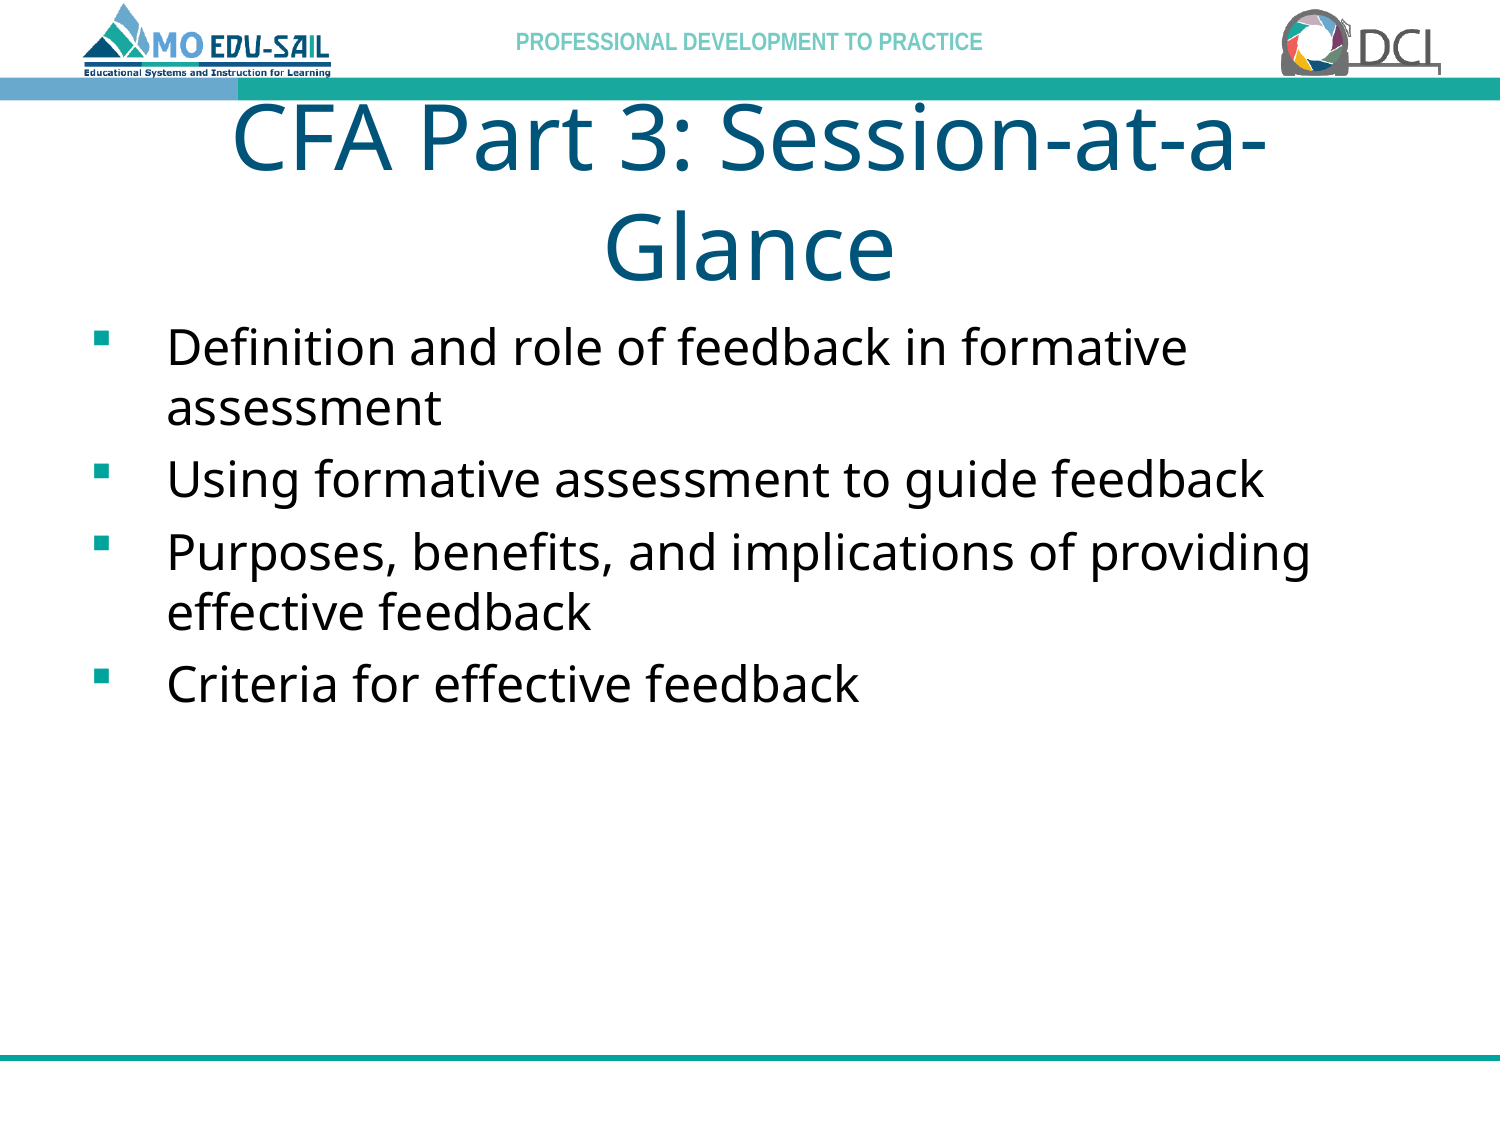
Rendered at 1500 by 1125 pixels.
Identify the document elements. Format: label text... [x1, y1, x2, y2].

picture [1281, 9, 1441, 76]
picture [82, 0, 331, 81]
title CFA Part 3: Session-at-a-Glance [75, 98, 1425, 279]
list Definition and role of feedback in formative assessment Using formative assessment to guide feedback Purposes, benefits, and implications of providing effective feedback Criteria for effective feedback [75, 299, 1425, 950]
